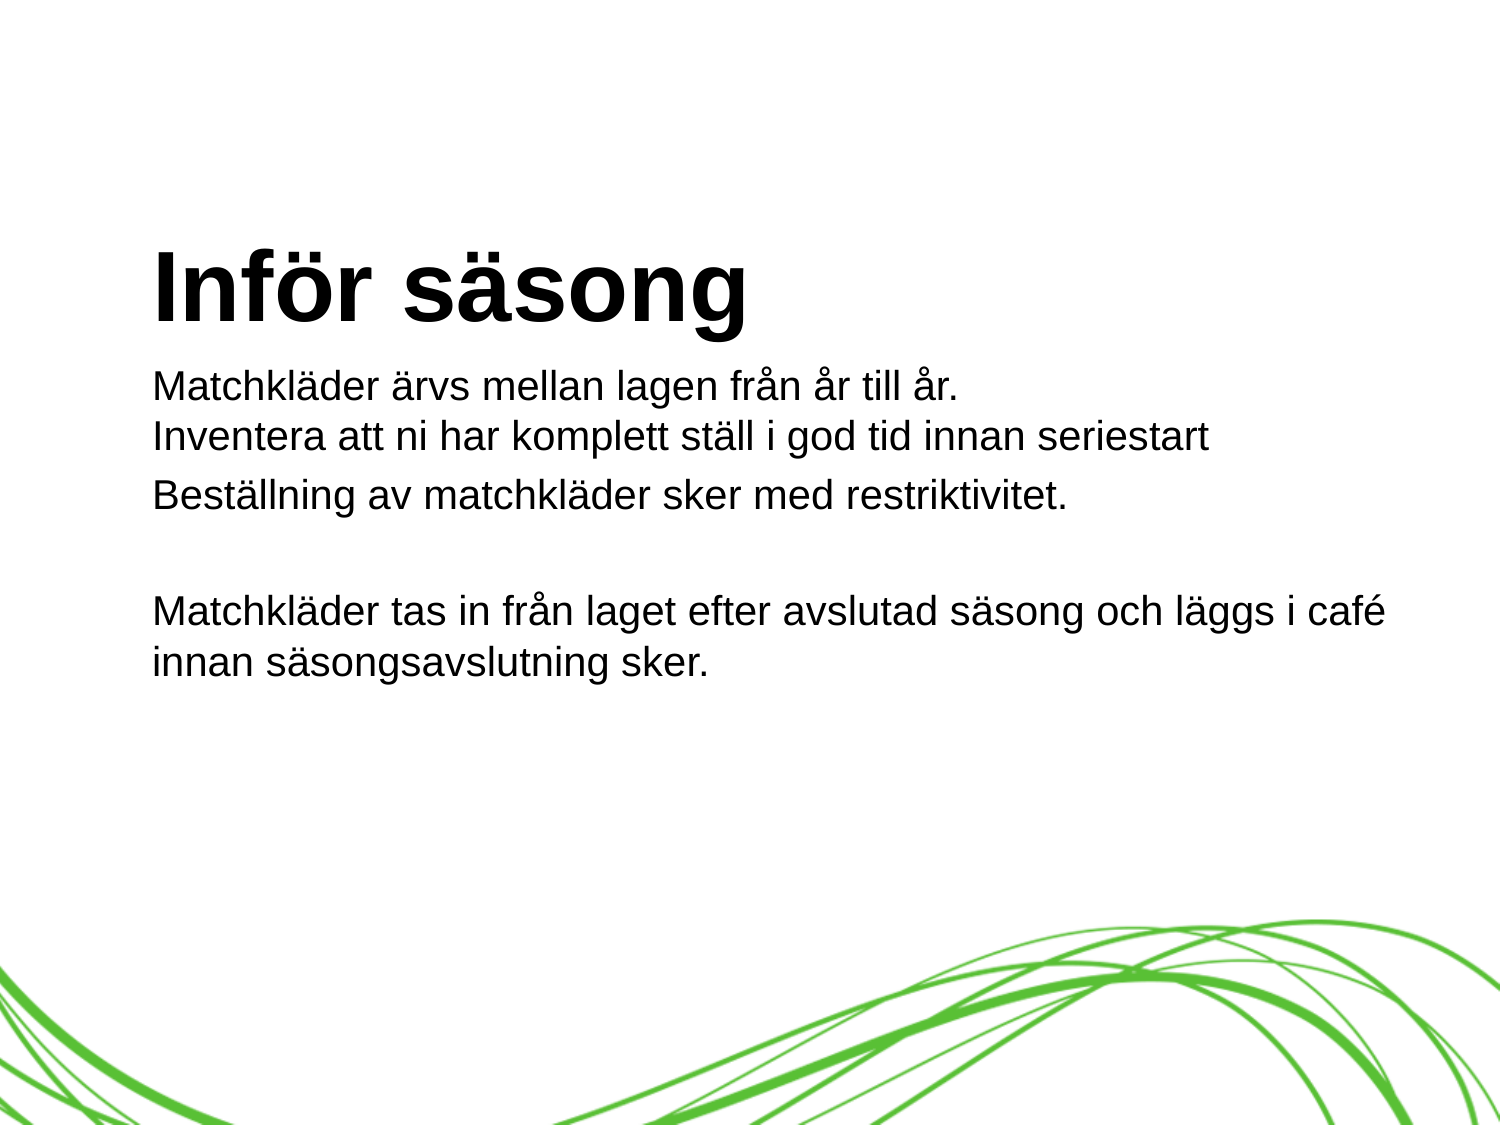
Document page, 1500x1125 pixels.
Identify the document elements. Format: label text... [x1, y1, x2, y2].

list Matchkläder ärvs mellan lagen från år till år. Inventera att ni har komplett ställ i god tid innan seriestart Beställning av matchkläder sker med restriktivitet. Matchkläder tas in från laget efter avslutad säsong och läggs i café innan säsongsavslutning sker. [137, 351, 1405, 872]
picture [0, 0, 1500, 1125]
title Inför säsong [137, 122, 1405, 349]
